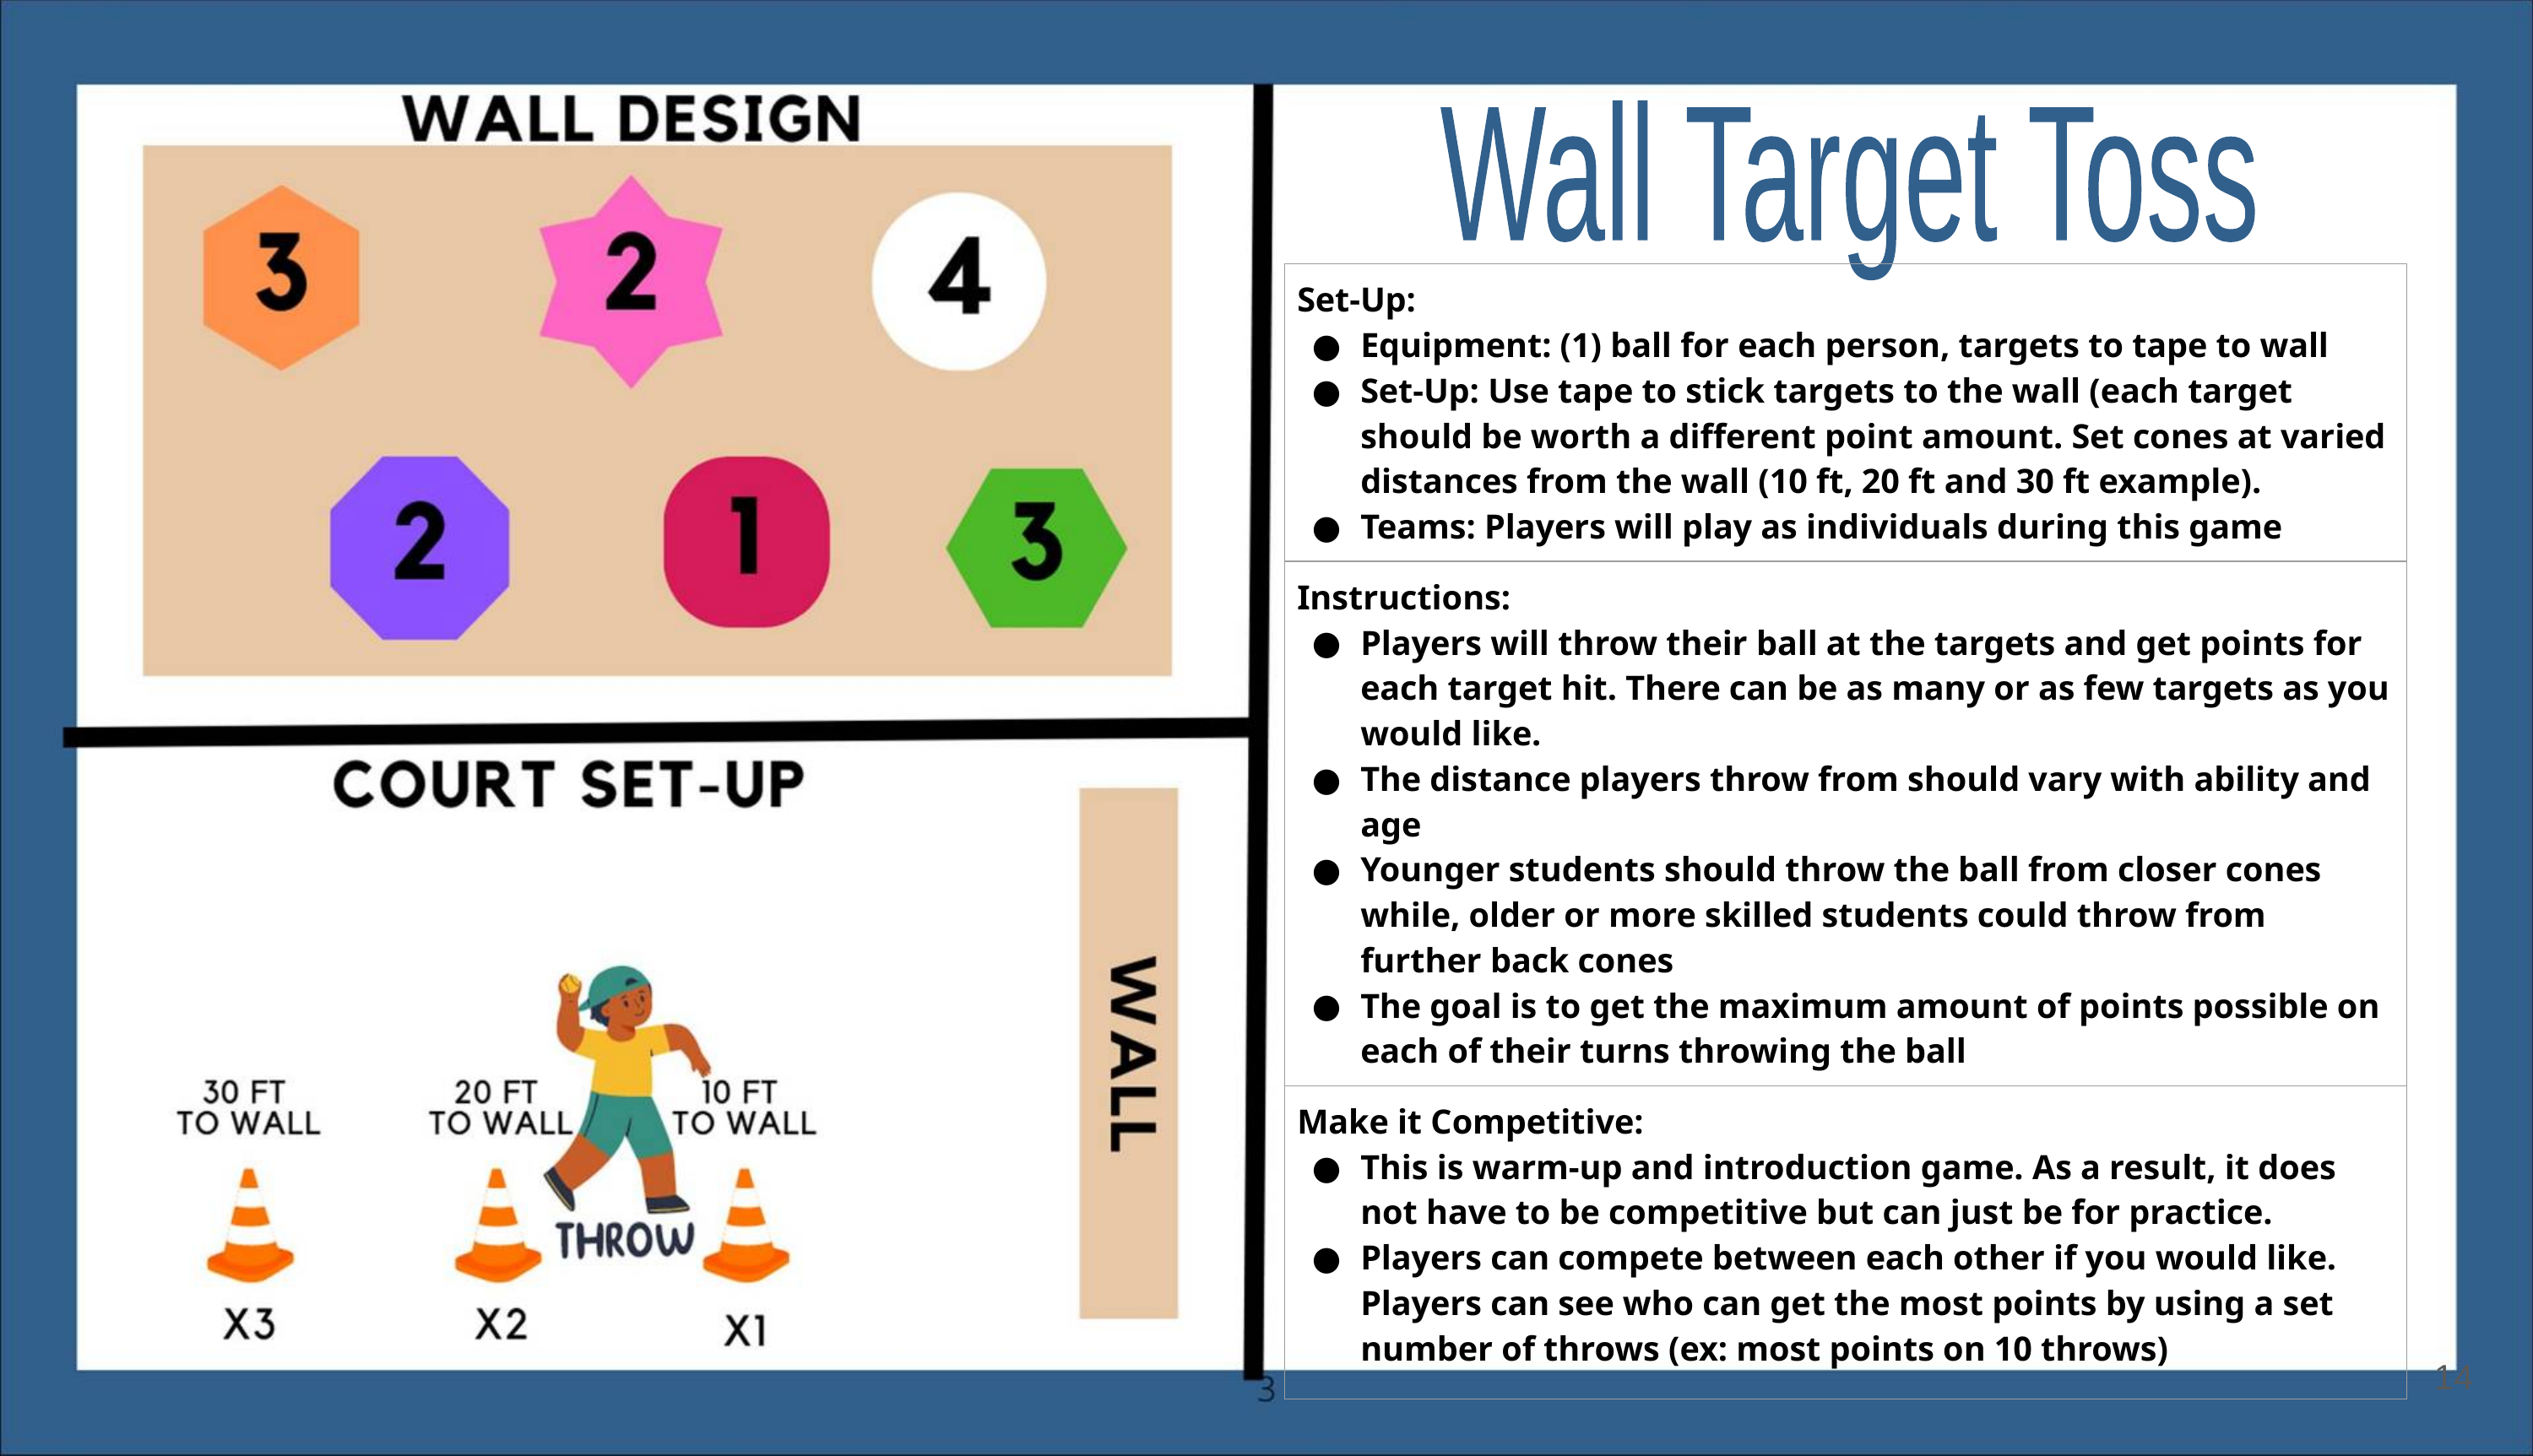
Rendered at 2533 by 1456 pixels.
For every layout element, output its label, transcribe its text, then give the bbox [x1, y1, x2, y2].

table_cell Make it Competitive: This is warm-up and introduction game. As a result, it does not have to be competitive but can just be for practice. Players can compete between each other if you would like. Players can see who can get the most points by using a set number of throws (ex: most points on 10 throws) [1285, 1086, 2406, 1399]
picture [0, 0, 2533, 1456]
table_header Set-Up: Equipment: (1) ball for each person, targets to tape to wall Set-Up: Use tape to stick targets to the wall (each target should be worth a different point amount. Set cones at varied distances from the wall (10 ft, 20 ft and 30 ft example). Teams: Players will play as individuals during this game [1285, 264, 2406, 560]
table_cell Instructions: Players will throw their ball at the targets and get points for each target hit. There can be as many or as few targets as you would like. The distance players throw from should vary with ability and age Younger students should throw the ball from closer cones while, older or more skilled students could throw from further back cones The goal is to get the maximum amount of points possible on each of their turns throwing the ball [1285, 562, 2406, 1085]
